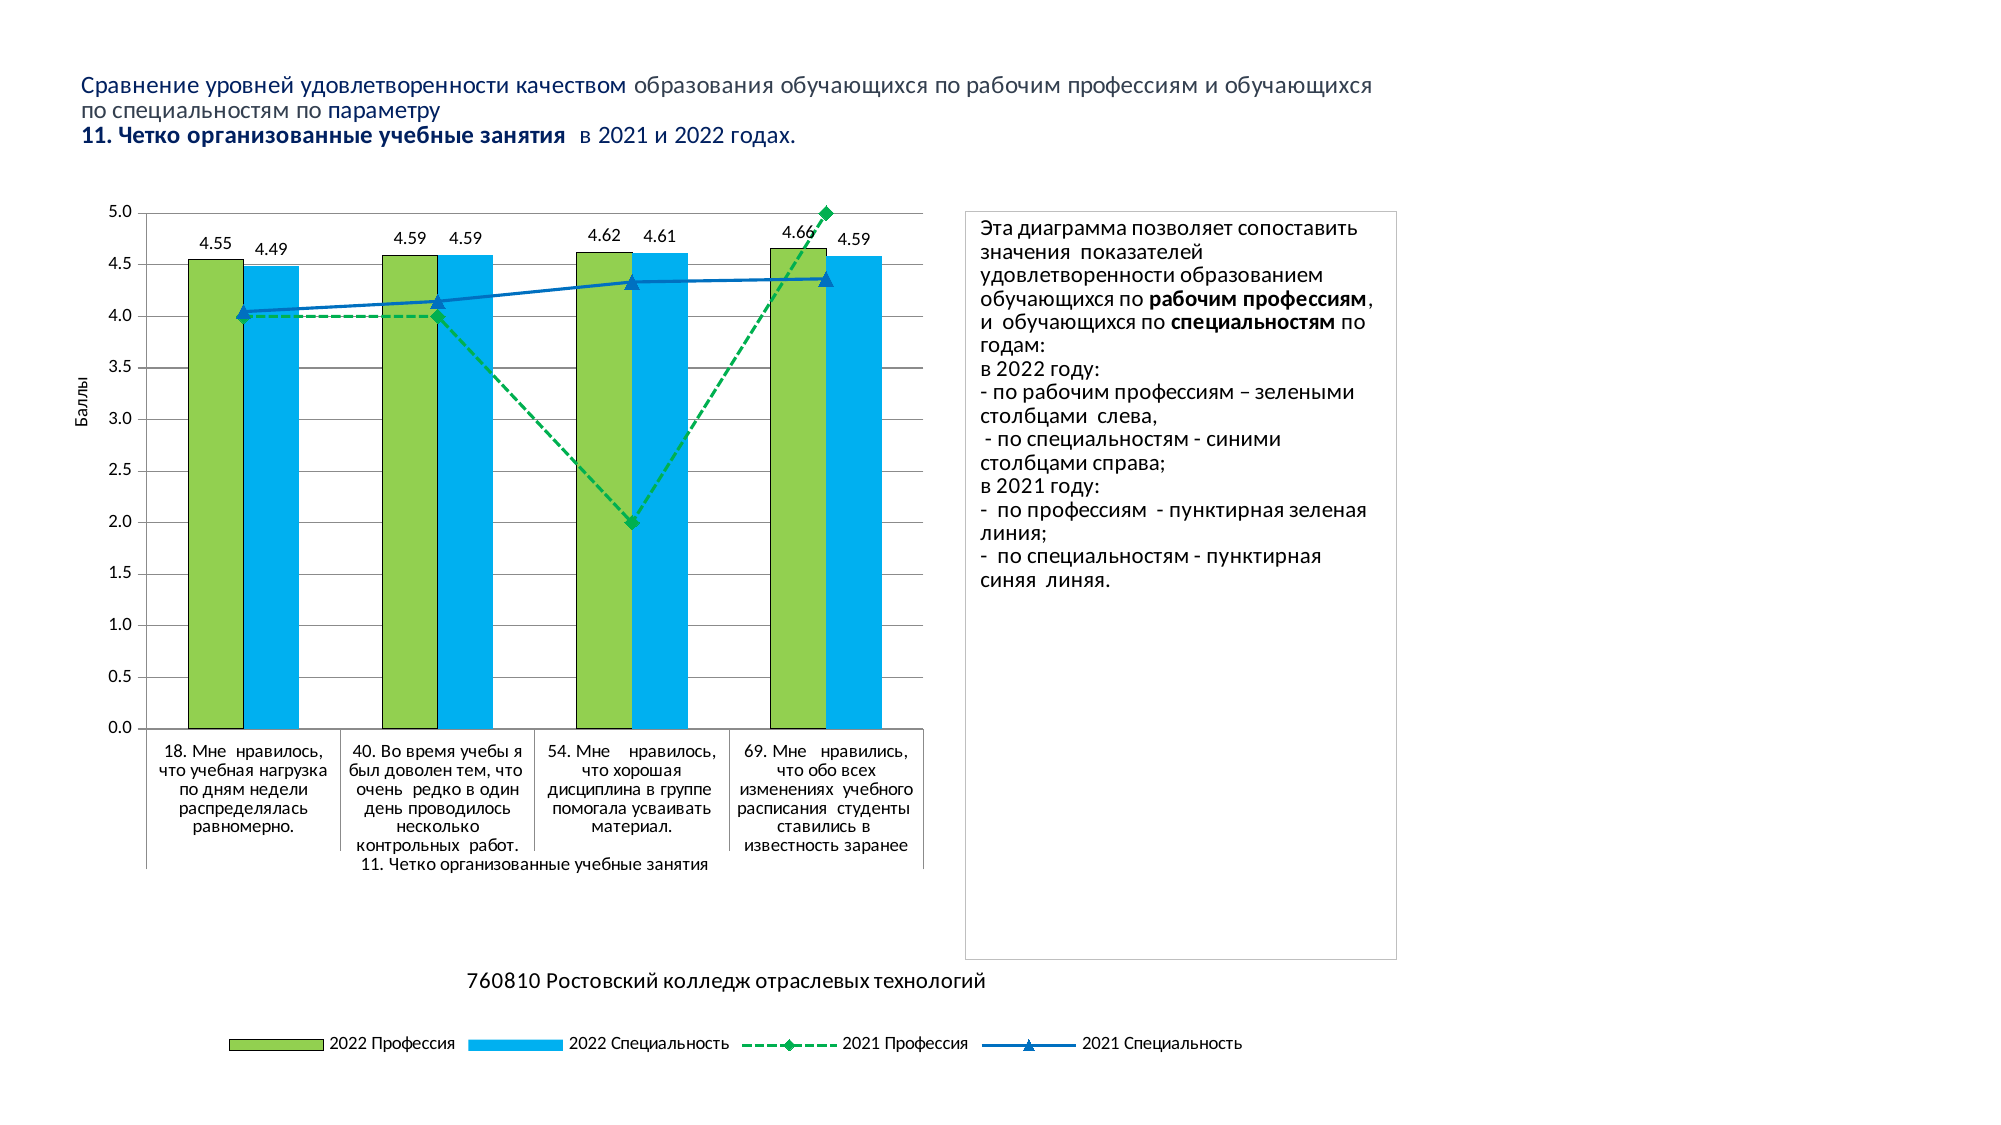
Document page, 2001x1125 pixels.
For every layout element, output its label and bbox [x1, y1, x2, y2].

chart [59, 58, 1414, 1061]
